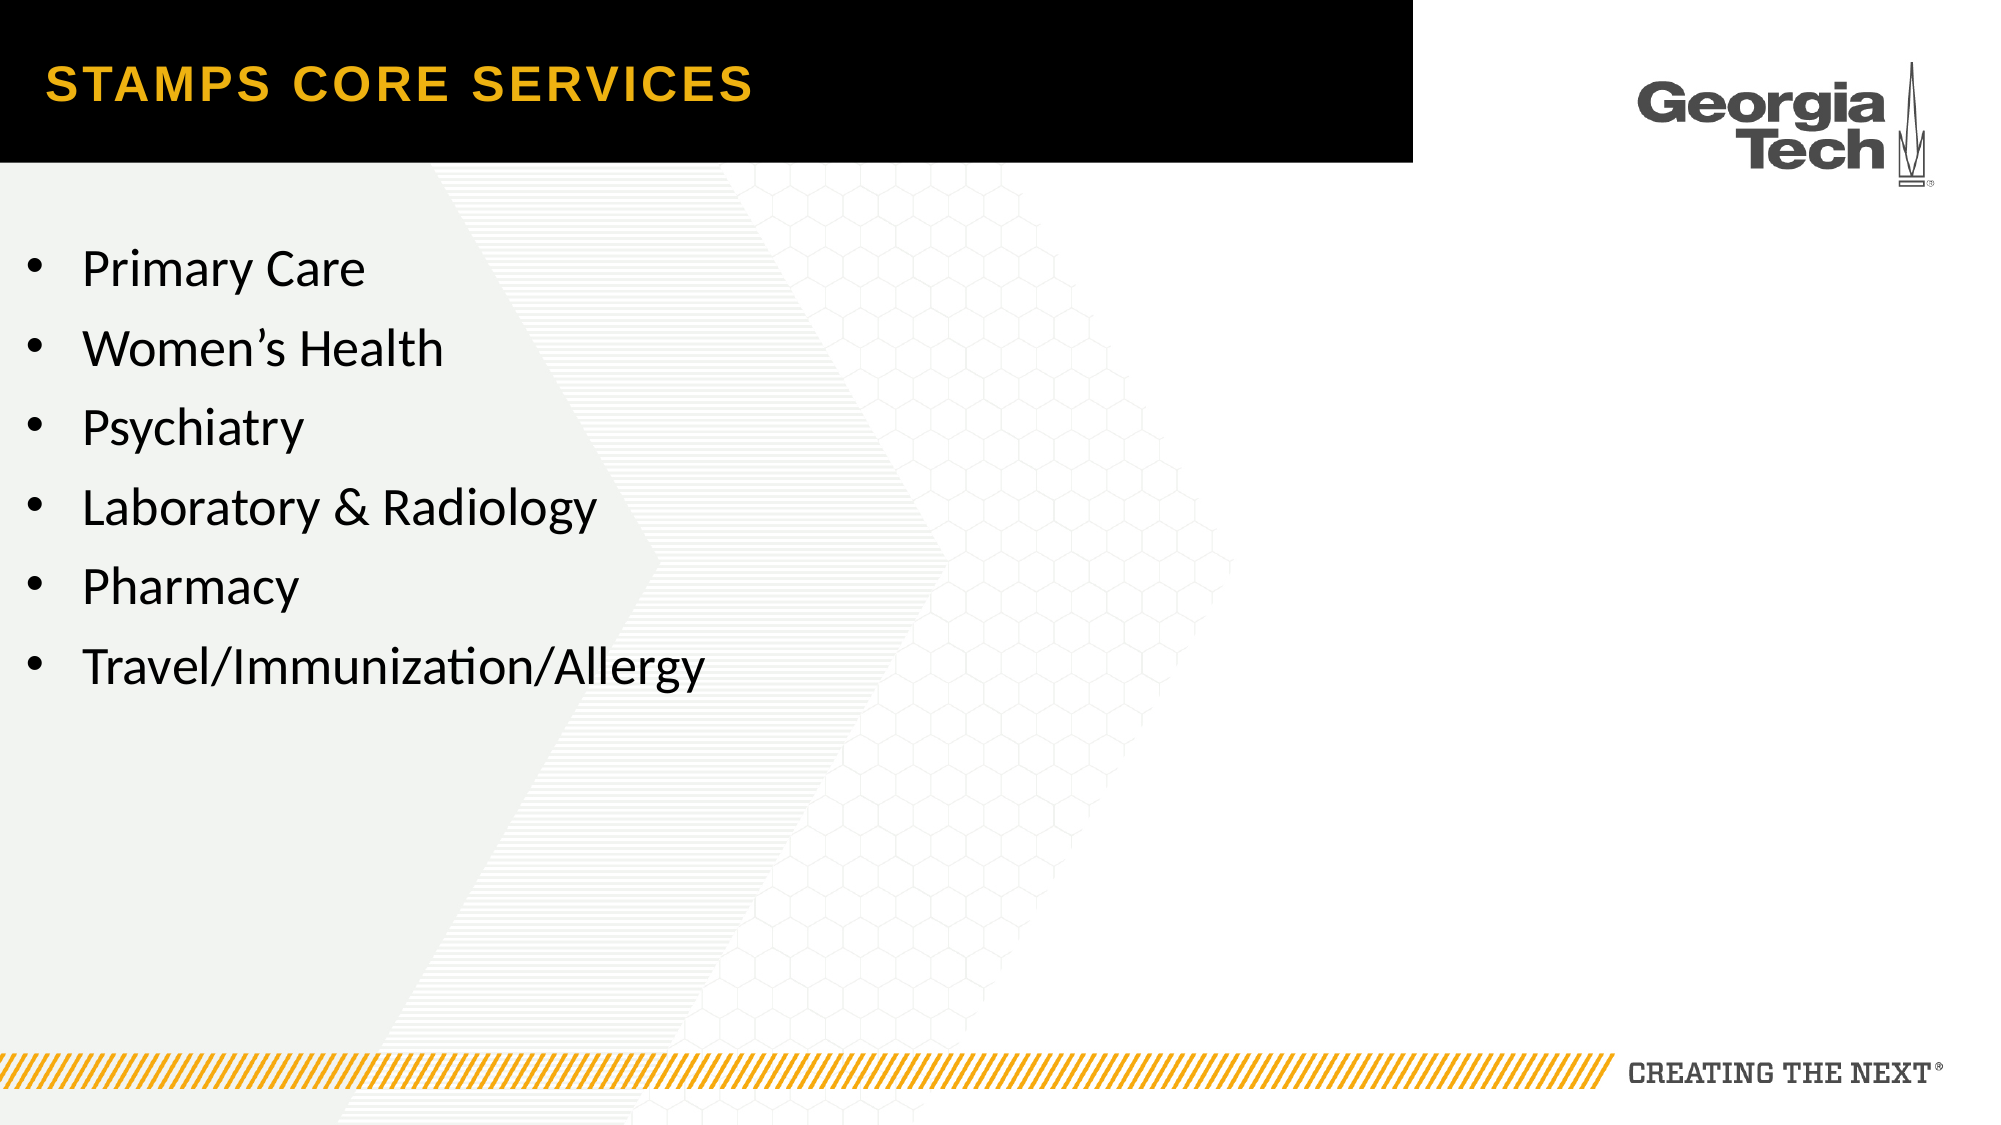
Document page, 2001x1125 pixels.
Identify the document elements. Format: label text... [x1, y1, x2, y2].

text_box Primary Care Women’s Health Psychiatry Laboratory & Radiology Pharmacy Travel/Immunization/Allergy [0, 224, 1363, 703]
picture [0, 0, 2001, 1125]
title Stamps Core services [0, 0, 1413, 163]
